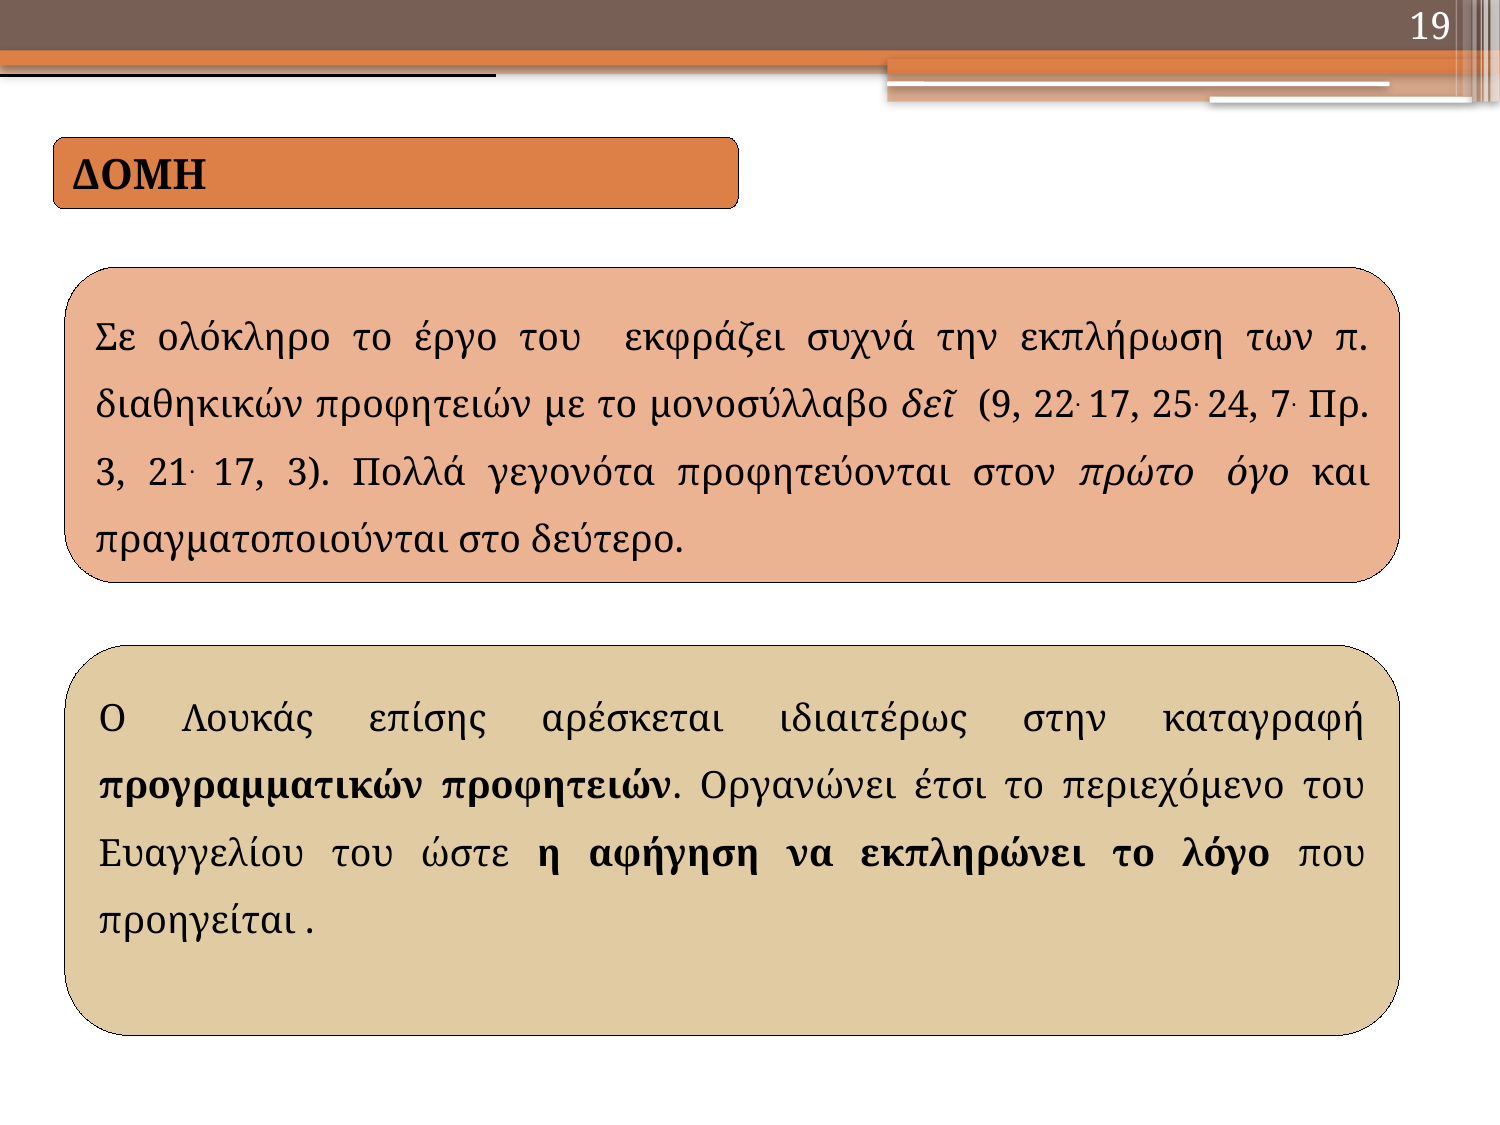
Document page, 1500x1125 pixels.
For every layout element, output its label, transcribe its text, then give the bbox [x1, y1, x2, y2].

text_box Ο Λουκάς επίσης αρέσκεται ιδιαιτέρως στην καταγραφή προγραμματικών προφητειών. Οργανώνει έτσι το περιεχόμενο του Ευαγγελίου του ώστε η αφήγηση να εκπληρώνει το λόγο που προηγείται . [64, 645, 1400, 1036]
text_box ΔΟΜΗ [53, 137, 739, 209]
slide_number 19 [1341, 0, 1466, 61]
text_box Σε ολόκληρο το έργο του εκφράζει συχνά την εκπλήρωση των π. διαθηκικών προφητειών με το μονοσύλλαβο δεῖ (9, 22. 17, 25. 24, 7. Πρ. 3, 21. 17, 3). Πολλά γεγονότα προφητεύονται στον πρώτο λόγο και πραγματοποιούνται στο δεύτερο. [64, 267, 1400, 583]
